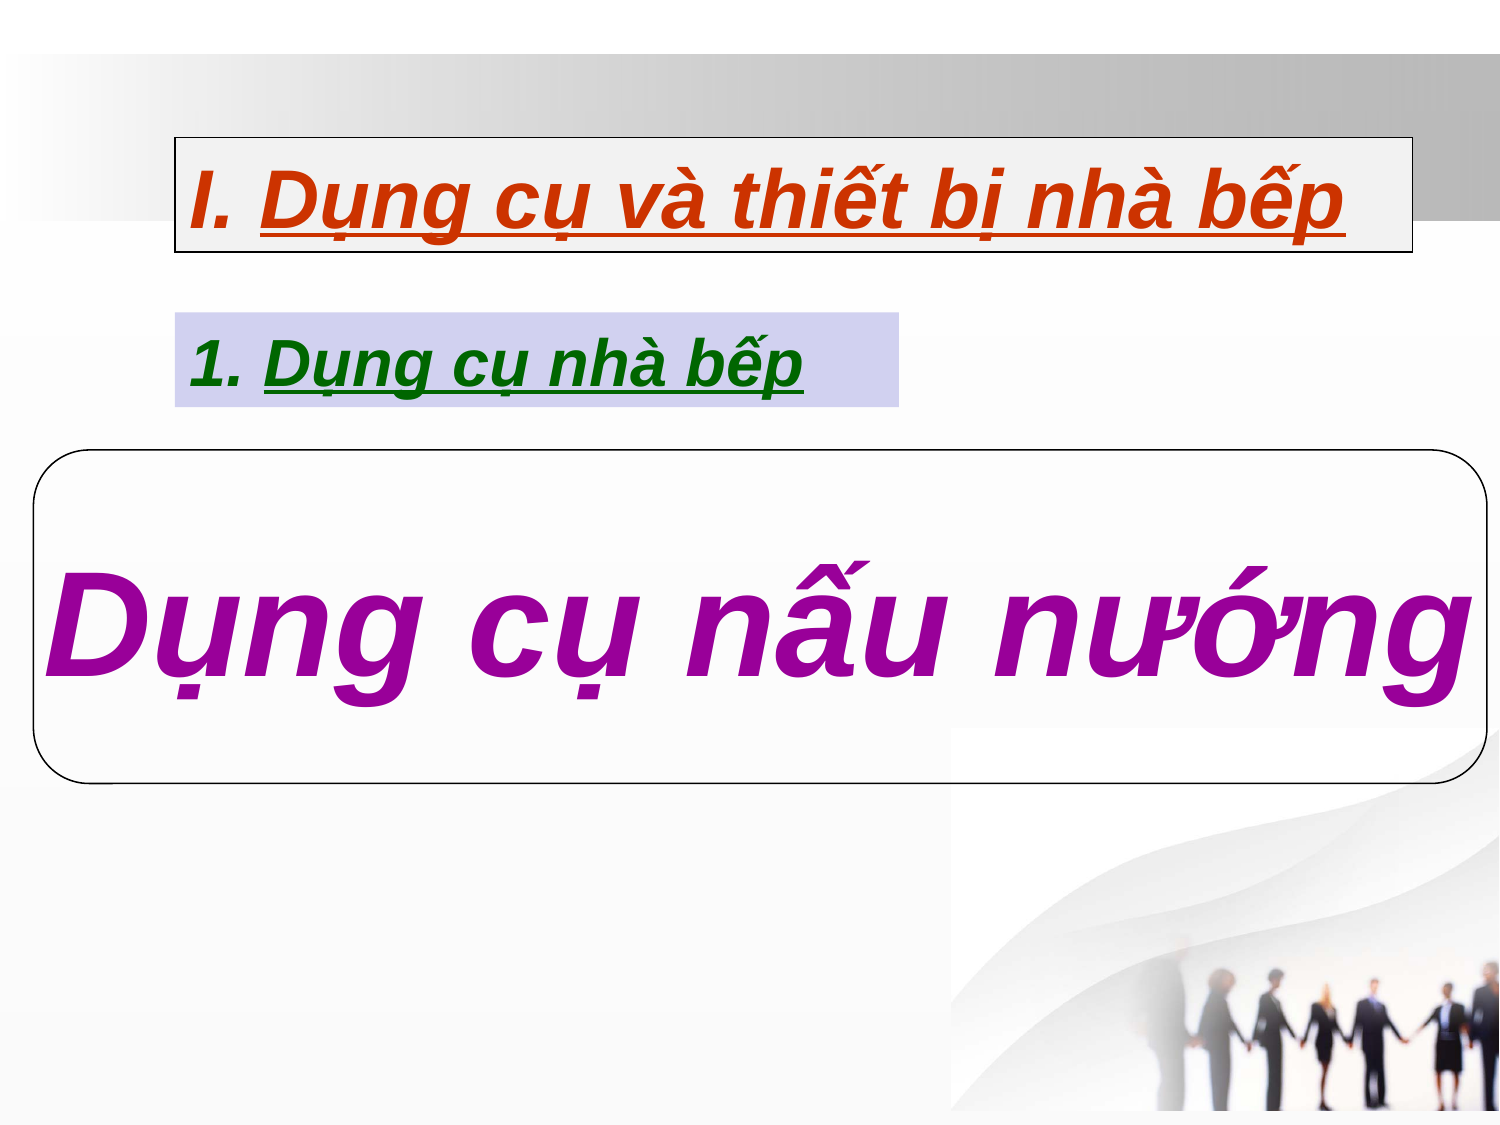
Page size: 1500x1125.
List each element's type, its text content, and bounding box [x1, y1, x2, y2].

text_box 1. Dụng cụ nhà bếp [174, 312, 899, 408]
picture [951, 728, 1499, 1111]
text_box Dụng cụ nấu nướng [33, 449, 1487, 784]
text_box I. Dụng cụ và thiết bị nhà bếp [174, 137, 1413, 253]
